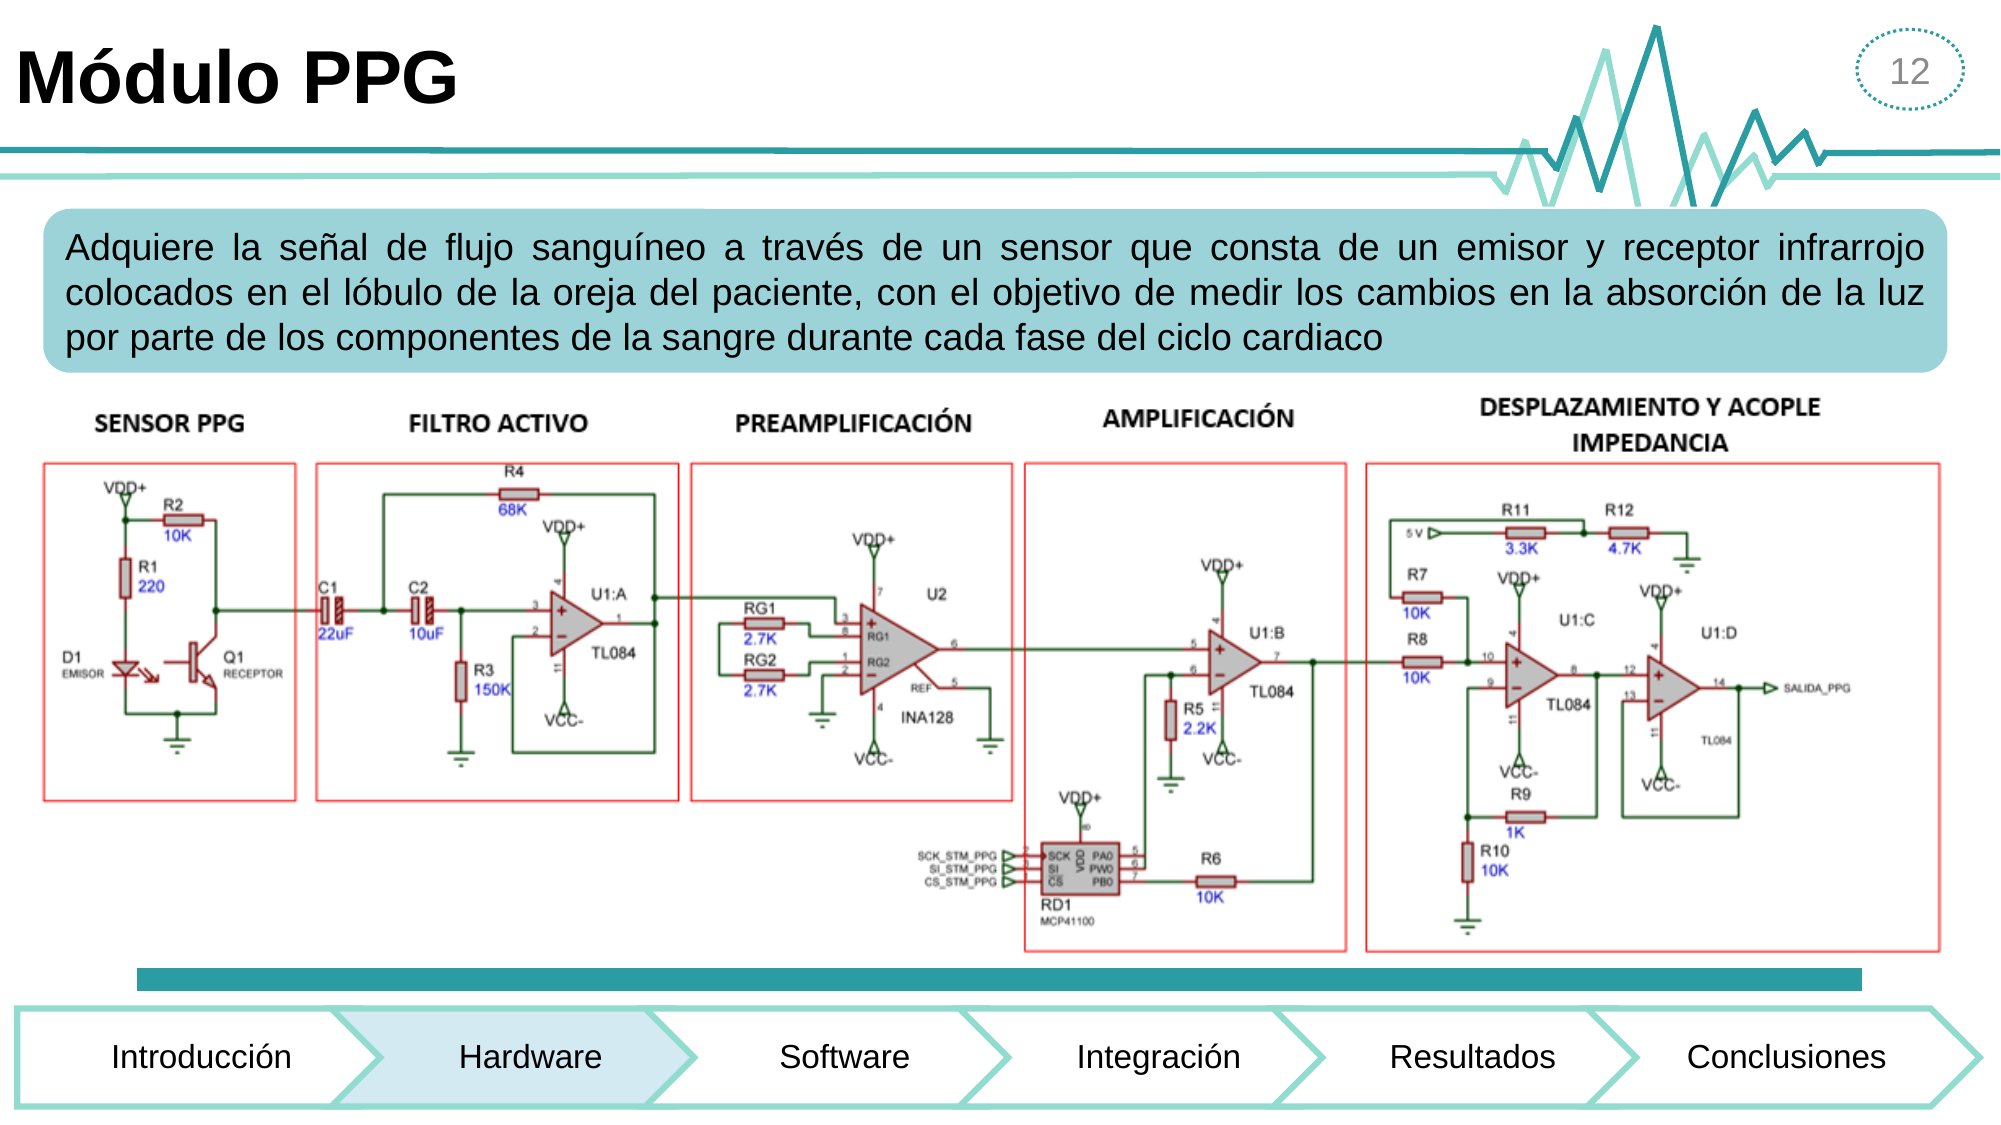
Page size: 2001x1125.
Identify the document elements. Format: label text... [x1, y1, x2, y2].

slide_number 12 [1855, 27, 1966, 111]
text_box Adquiere la señal de flujo sanguíneo a través de un sensor que consta de un emisor y receptor infrarrojo colocados en el lóbulo de la oreja del paciente, con el objetivo de medir los cambios en la absorción de la luz por parte de los componentes de la sangre durante cada fase del ciclo cardiaco [41, 206, 1950, 375]
picture [37, 395, 1949, 968]
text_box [17, 1008, 1980, 1107]
title Módulo PPG [0, 27, 1584, 131]
